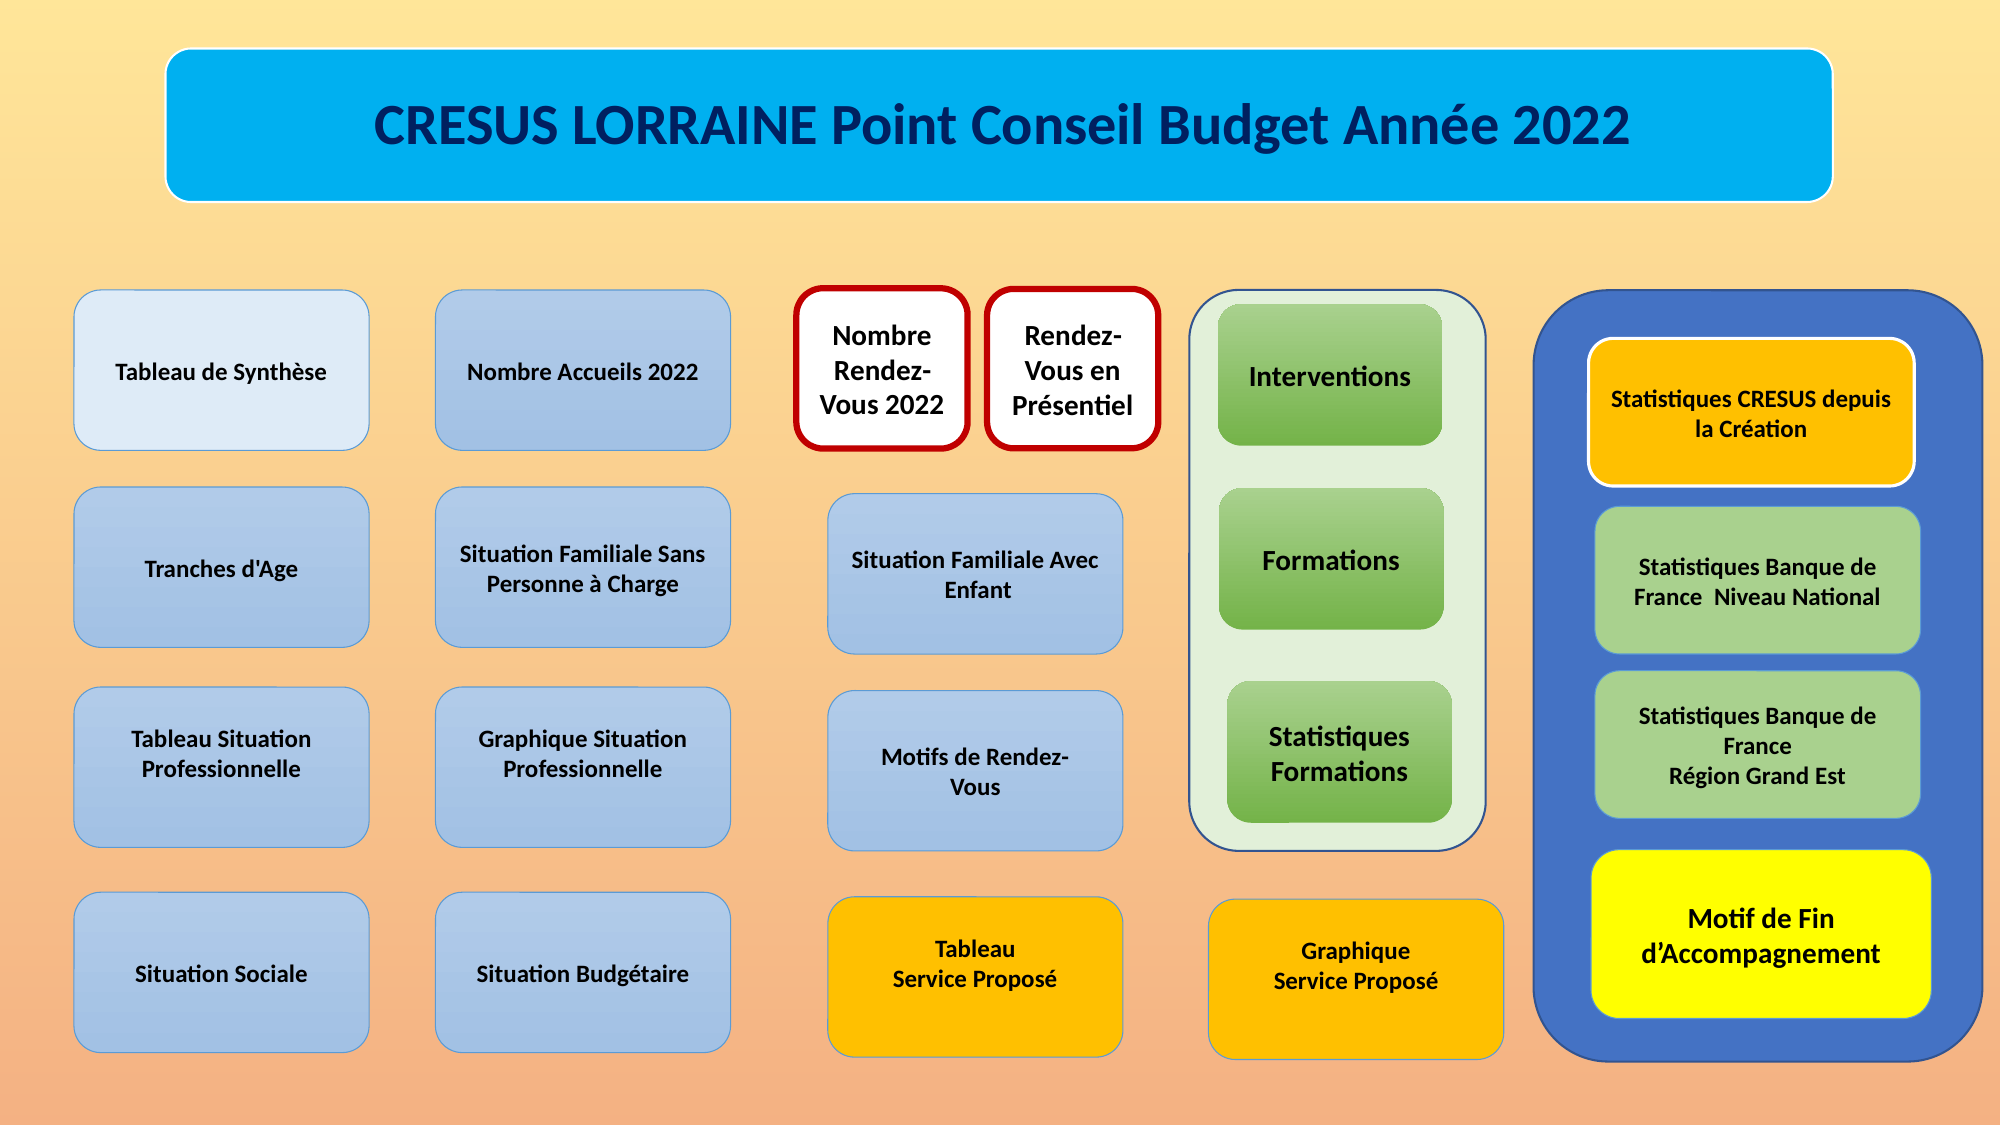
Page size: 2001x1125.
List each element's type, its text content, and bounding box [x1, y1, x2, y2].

text_box Motifs de Rendez- Vous [827, 689, 1124, 852]
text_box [1533, 290, 1983, 1062]
text_box Situation Budgétaire [434, 891, 732, 1054]
text_box Nombre Rendez-Vous 2022 [795, 287, 969, 450]
text_box Nombre Accueils 2022 [434, 289, 732, 451]
text_box Graphique Situation Professionnelle [434, 686, 732, 848]
text_box Rendez-Vous en Présentiel [986, 287, 1160, 450]
text_box Tableau Service Proposé [827, 896, 1124, 1058]
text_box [165, 48, 1833, 204]
text_box Tranches d'Age [73, 486, 370, 648]
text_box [1189, 289, 1486, 851]
text_box Situation Familiale Sans Personne à Charge [434, 486, 732, 648]
text_box Graphique Service Proposé [1207, 898, 1505, 1061]
text_box Situation Sociale [73, 891, 370, 1054]
text_box Tableau Situation Professionnelle [73, 686, 370, 848]
text_box Tableau de Synthèse [73, 289, 370, 451]
text_box Situation Familiale Avec Enfant [827, 493, 1124, 655]
